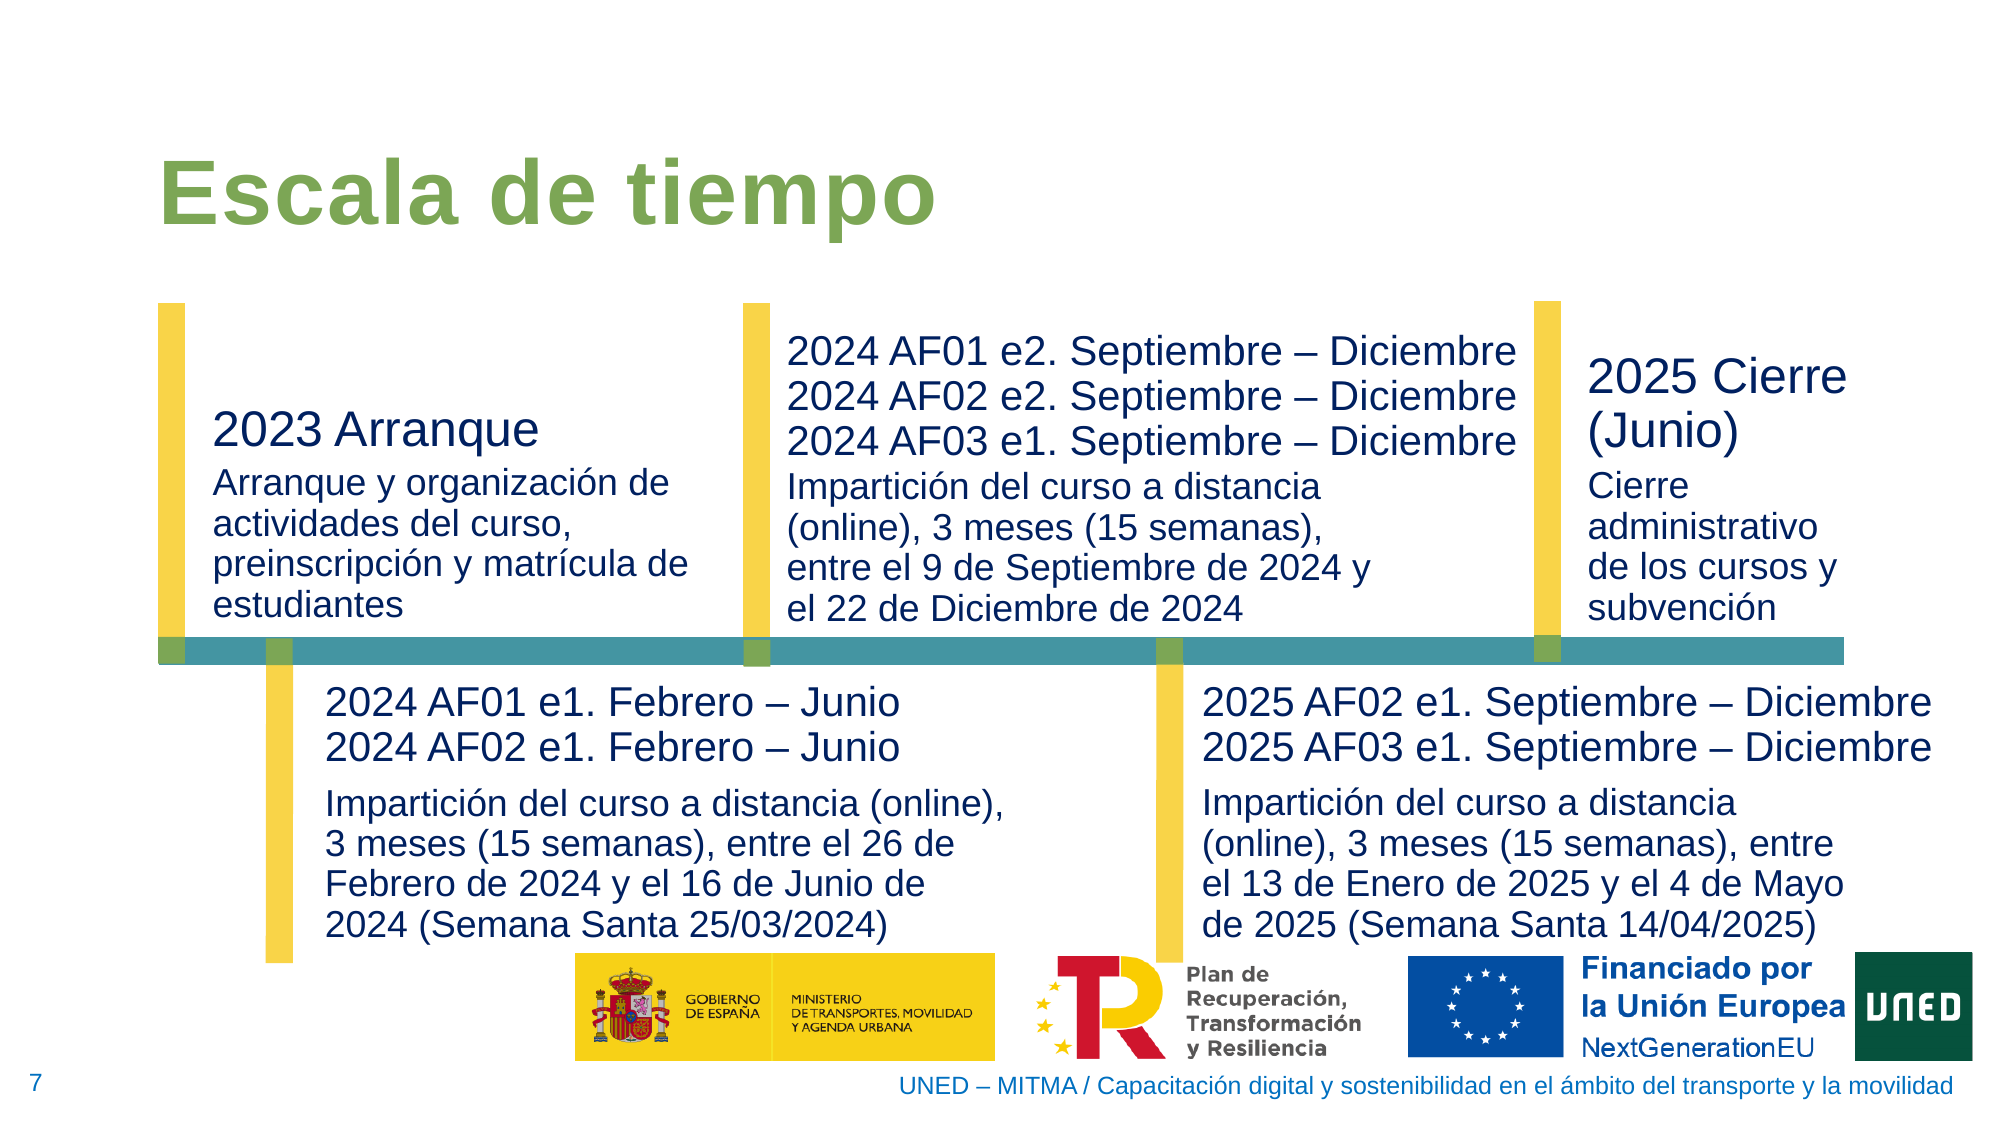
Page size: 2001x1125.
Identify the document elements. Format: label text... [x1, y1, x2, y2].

list Impartición del curso a distancia (online), 3 meses (15 semanas), entre el 9 de Septiembre de 2024 y el 22 de Diciembre de 2024 [786, 467, 1401, 528]
list Cierre administrativo de los cursos y subvención [1587, 466, 1858, 528]
list Impartición del curso a distancia (online), 3 meses (15 semanas), entre el 26 de Febrero de 2024 y el 16 de Junio de 2024 (Semana Santa 25/03/2024) [325, 783, 1013, 845]
title Escala de tiempo [158, 144, 969, 245]
text_box Impartición del curso a distancia (online), 3 meses (15 semanas), entre el 13 de Enero de 2025 y el 4 de Mayo de 2025 (Semana Santa 14/04/2025) [1201, 783, 1854, 845]
list 2024 AF01 e1. Febrero – Junio 2024 AF02 e1. Febrero – Junio [325, 680, 1095, 712]
list 2023 Arranque [212, 403, 755, 434]
footer UNED – MITMA / Capacitación digital y sostenibilidad en el ámbito del transporte y la movilidad [71, 1061, 1972, 1125]
text_box 2025 AF02 e1. Septiembre – Diciembre 2025 AF03 e1. Septiembre – Diciembre [1201, 680, 1972, 712]
list Arranque y organización de actividades del curso, preinscripción y matrícula de estudiantes [212, 463, 755, 524]
list 2024 AF01 e2. Septiembre – Diciembre 2024 AF02 e2. Septiembre – Diciembre 2024 AF03 e1. Septiembre – Diciembre [786, 329, 1556, 430]
slide_number 7 [28, 1066, 71, 1107]
picture [575, 952, 1973, 1061]
list 2025 Cierre (Junio) [1587, 350, 1939, 382]
